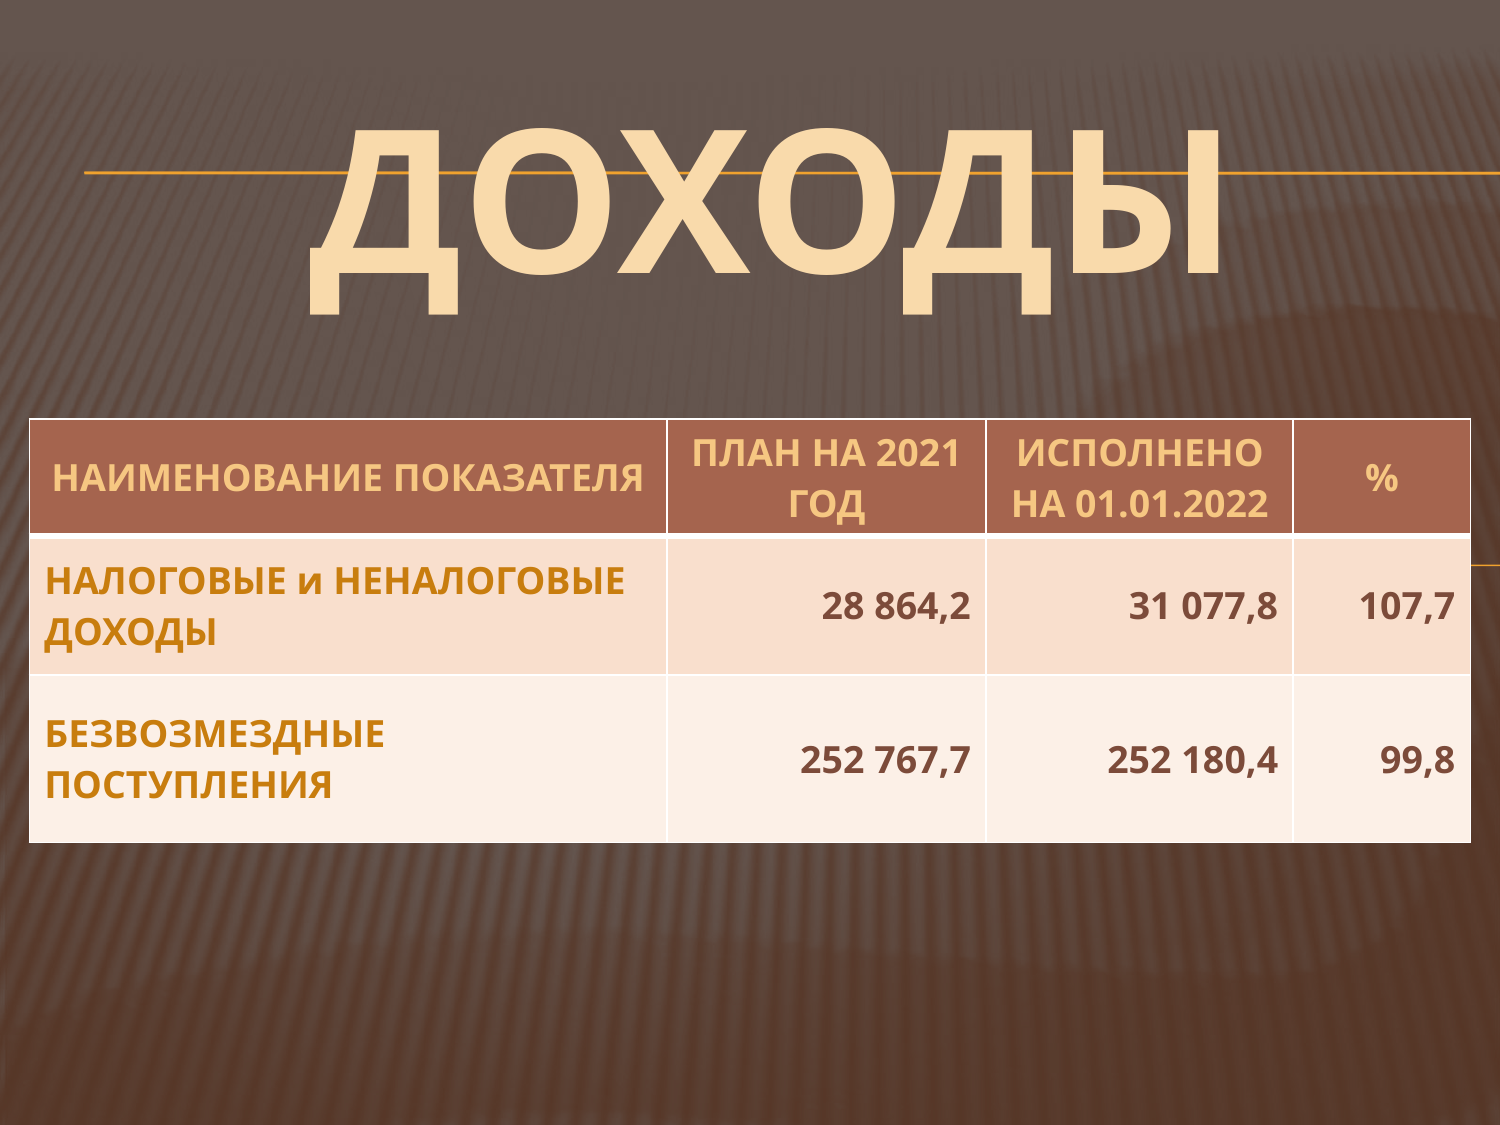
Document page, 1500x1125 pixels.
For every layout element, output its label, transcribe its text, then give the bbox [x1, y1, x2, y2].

table_header % [1294, 420, 1470, 533]
table_cell 252 767,7 [668, 676, 985, 842]
table_cell 31 077,8 [987, 539, 1292, 674]
table_header ПЛАН НА 2021 ГОД [668, 420, 985, 533]
table_cell 28 864,2 [668, 539, 985, 674]
table_cell 99,8 [1294, 676, 1470, 842]
title ДОХОДЫ [135, 66, 1411, 290]
table_cell БЕЗВОЗМЕЗДНЫЕ ПОСТУПЛЕНИЯ [30, 676, 666, 842]
table_cell 252 180,4 [987, 676, 1292, 842]
table_header ИСПОЛНЕНО НА 01.01.2022 [987, 420, 1292, 533]
table_header НАИМЕНОВАНИЕ ПОКАЗАТЕЛЯ [30, 420, 666, 533]
table_cell 107,7 [1294, 539, 1470, 674]
table_cell НАЛОГОВЫЕ и НЕНАЛОГОВЫЕ ДОХОДЫ [30, 539, 666, 674]
